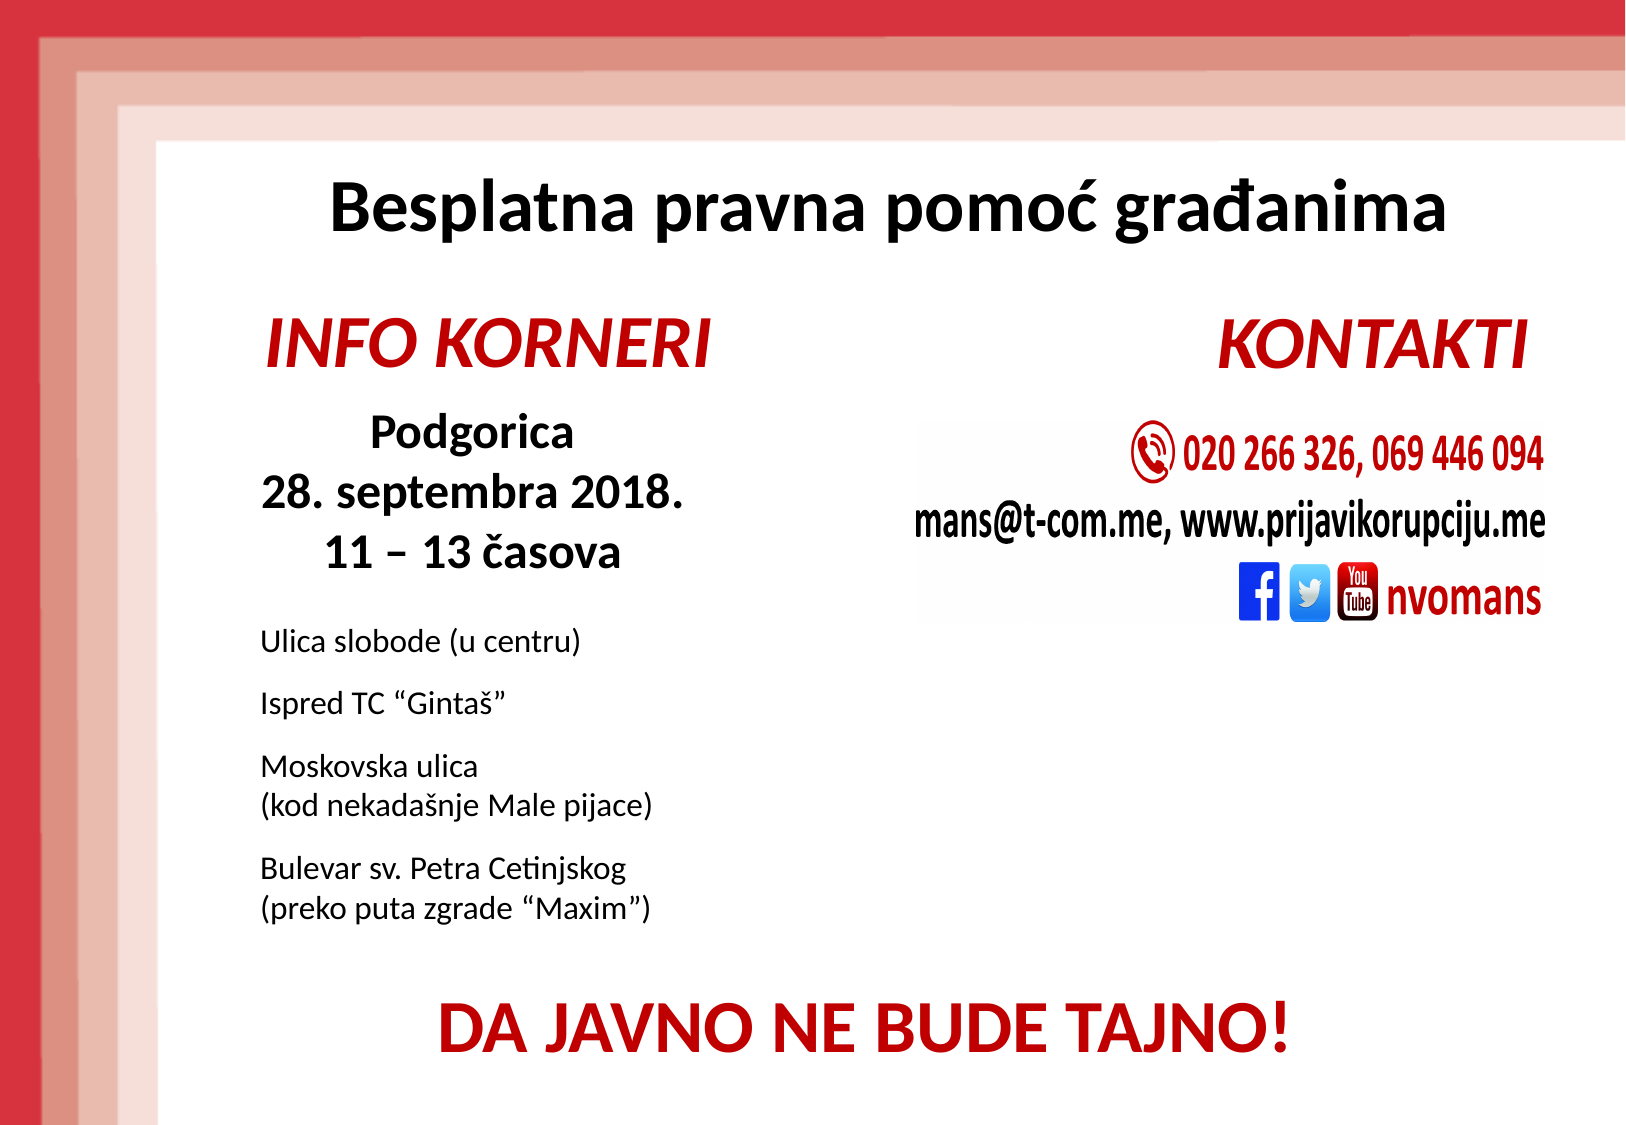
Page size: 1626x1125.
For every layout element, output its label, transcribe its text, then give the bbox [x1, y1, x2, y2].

text_box KONTAKTI [1007, 286, 1545, 392]
text_box Podgorica 28. septembra 2018. 11 – 13 časova Ulica slobode (u centru) Ispred TC “Gintaš” Moskovska ulica (kod nekadašnje Male pijace) Bulevar sv. Petra Cetinjskog (preko puta zgrade “Maxim”) [245, 391, 701, 1069]
text_box INFO KORNERI [249, 285, 894, 391]
text_box DA JAVNO NE BUDE TAJNO! [422, 969, 1380, 1075]
picture [0, 0, 1626, 1125]
text_box Besplatna pravna pomoć građanima [103, 148, 1625, 254]
